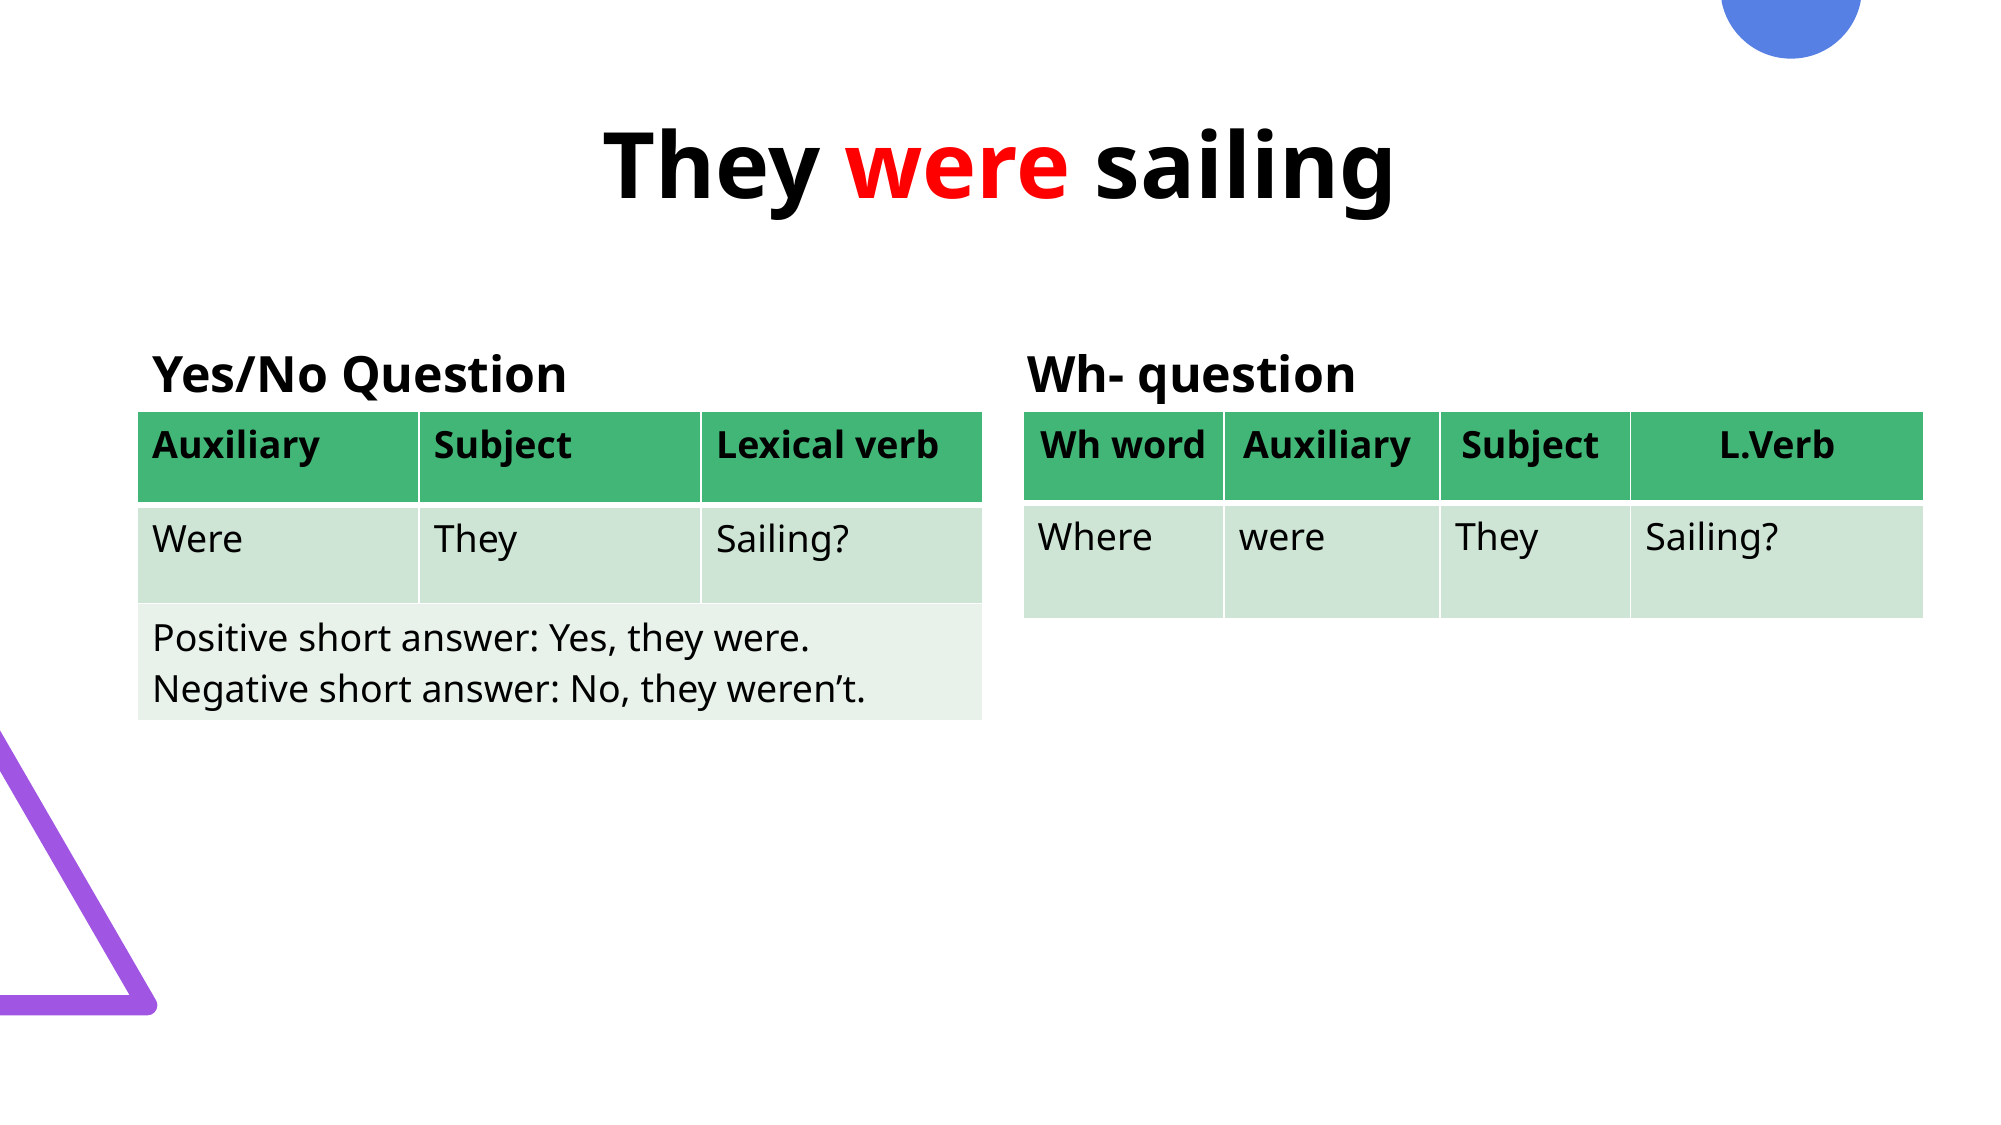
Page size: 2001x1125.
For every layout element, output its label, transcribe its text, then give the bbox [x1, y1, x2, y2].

list Yes/No Question [137, 275, 984, 410]
table_cell Positive short answer: Yes, they were. Negative short answer: No, they weren’t. [138, 604, 982, 720]
table_header Auxiliary [138, 412, 418, 502]
table_header Subject [420, 412, 700, 502]
table_cell Sailing? [1631, 506, 1923, 618]
table_header Subject [1441, 412, 1630, 500]
table_header Auxiliary [1225, 412, 1439, 500]
table_cell Where [1024, 506, 1223, 618]
table_header L.Verb [1631, 412, 1923, 500]
table_cell They [420, 508, 700, 603]
title They were sailing [137, 59, 1863, 278]
list Wh- question [1012, 275, 1863, 411]
table_header Lexical verb [702, 412, 982, 502]
table_header Wh word [1024, 412, 1223, 500]
table_cell Sailing? [702, 508, 982, 603]
table_cell They [1441, 506, 1630, 618]
table_cell were [1225, 506, 1439, 618]
table_cell Were [138, 508, 418, 603]
